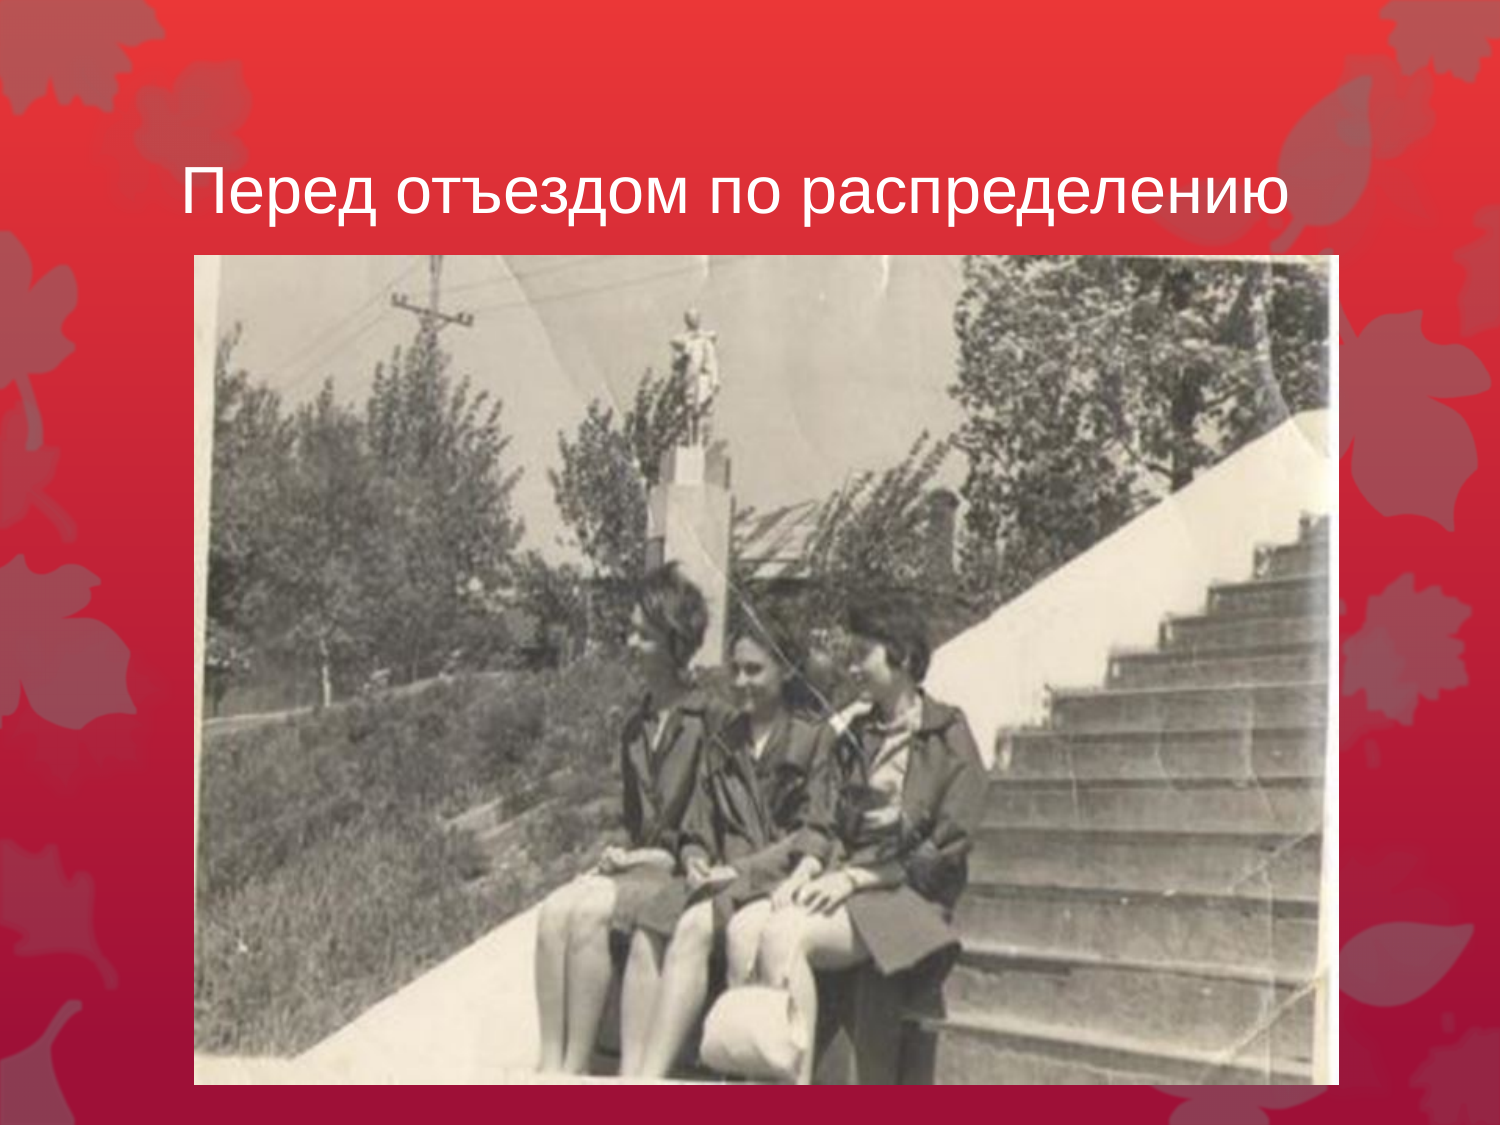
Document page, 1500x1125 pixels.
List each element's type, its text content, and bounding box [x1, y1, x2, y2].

picture [194, 255, 1339, 1086]
title Перед отъездом по распределению [165, 110, 1335, 263]
